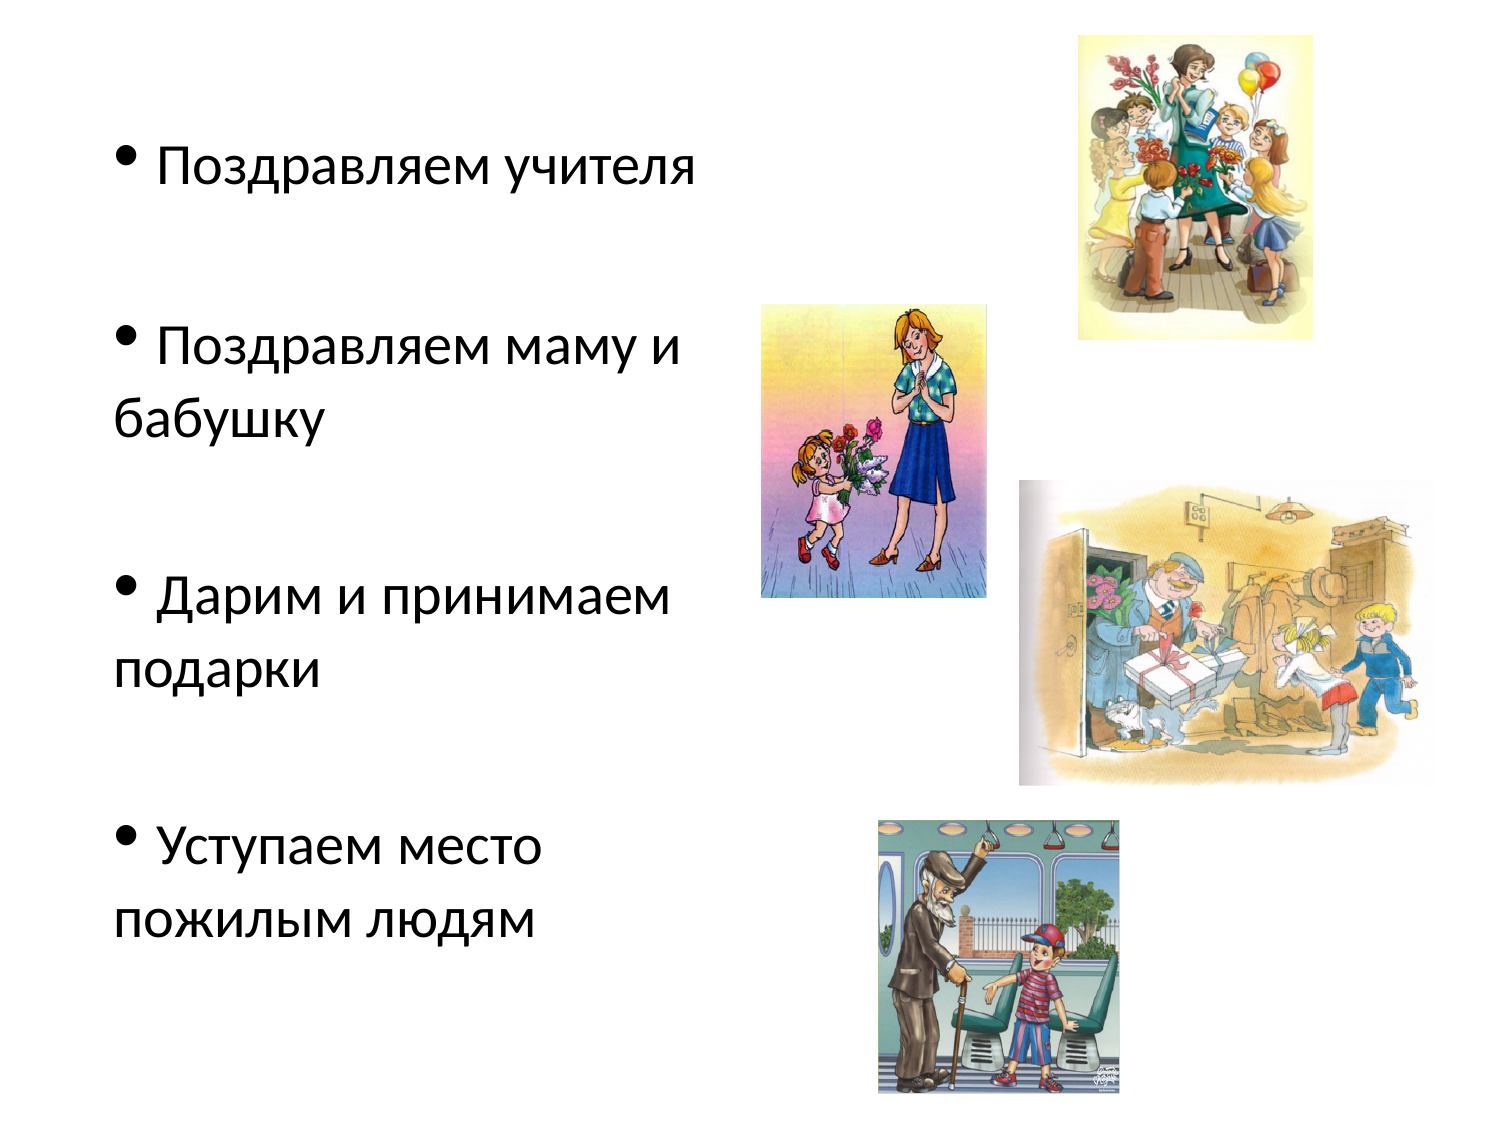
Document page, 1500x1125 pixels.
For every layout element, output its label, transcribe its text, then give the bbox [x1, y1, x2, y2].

text_box Поздравляем учителя Поздравляем маму и бабушку Дарим и принимаем подарки Уступаем место пожилым людям [98, 101, 774, 1125]
picture [761, 304, 987, 600]
picture [1077, 34, 1313, 341]
picture [878, 820, 1121, 1094]
picture [1019, 480, 1434, 786]
